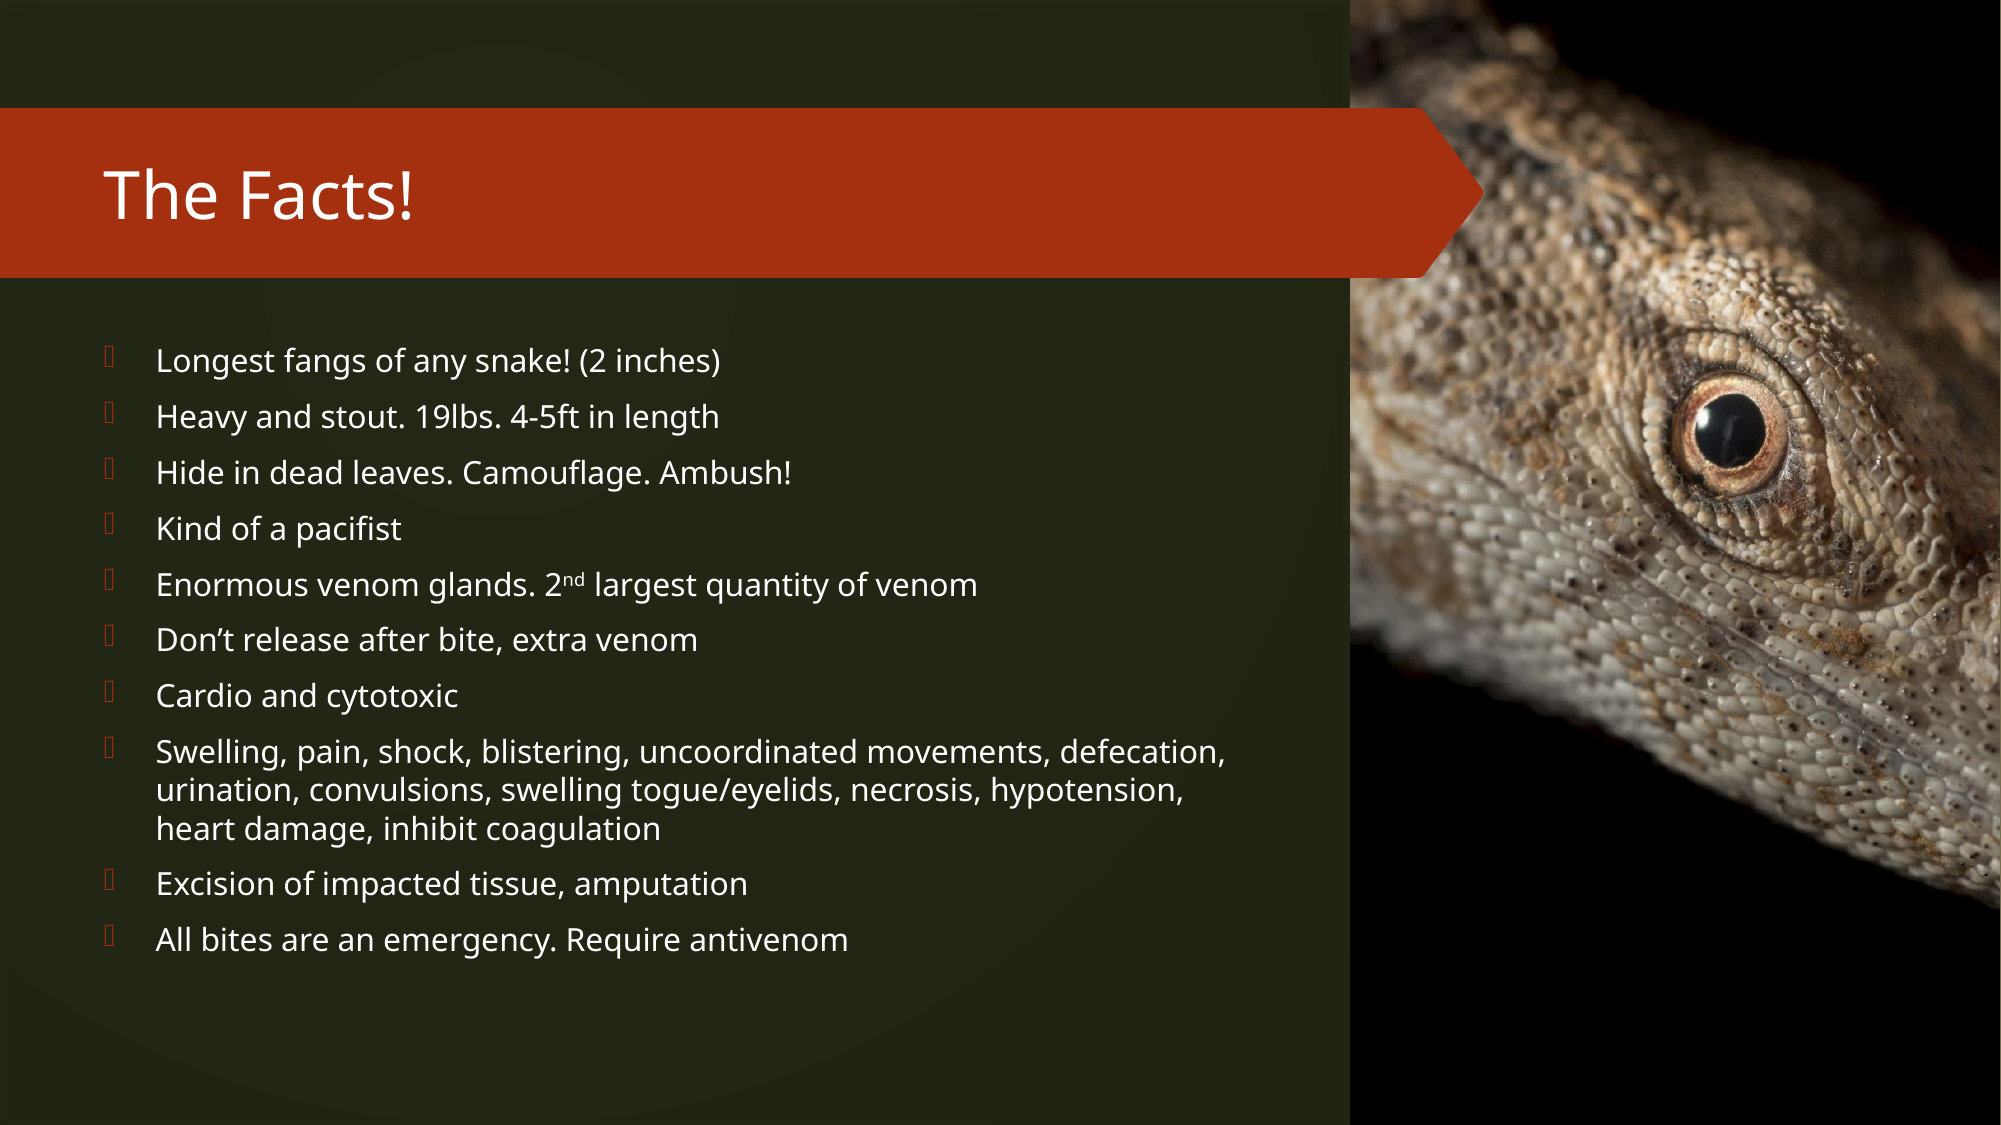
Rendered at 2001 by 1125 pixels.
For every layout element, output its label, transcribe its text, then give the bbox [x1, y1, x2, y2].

list Longest fangs of any snake! (2 inches) Heavy and stout. 19lbs. 4-5ft in length Hide in dead leaves. Camouflage. Ambush! Kind of a pacifist Enormous venom glands. 2nd largest quantity of venom Don’t release after bite, extra venom Cardio and cytotoxic Swelling, pain, shock, blistering, uncoordinated movements, defecation, urination, convulsions, swelling togue/eyelids, necrosis, hypotension, heart damage, inhibit coagulation Excision of impacted tissue, amputation All bites are an emergency. Require antivenom [88, 333, 1262, 970]
title The Facts! [88, 129, 1262, 257]
text_box [0, 0, 1349, 108]
text_box [0, 278, 1344, 1125]
picture [1349, 0, 2000, 1125]
text_box [0, 108, 1344, 278]
